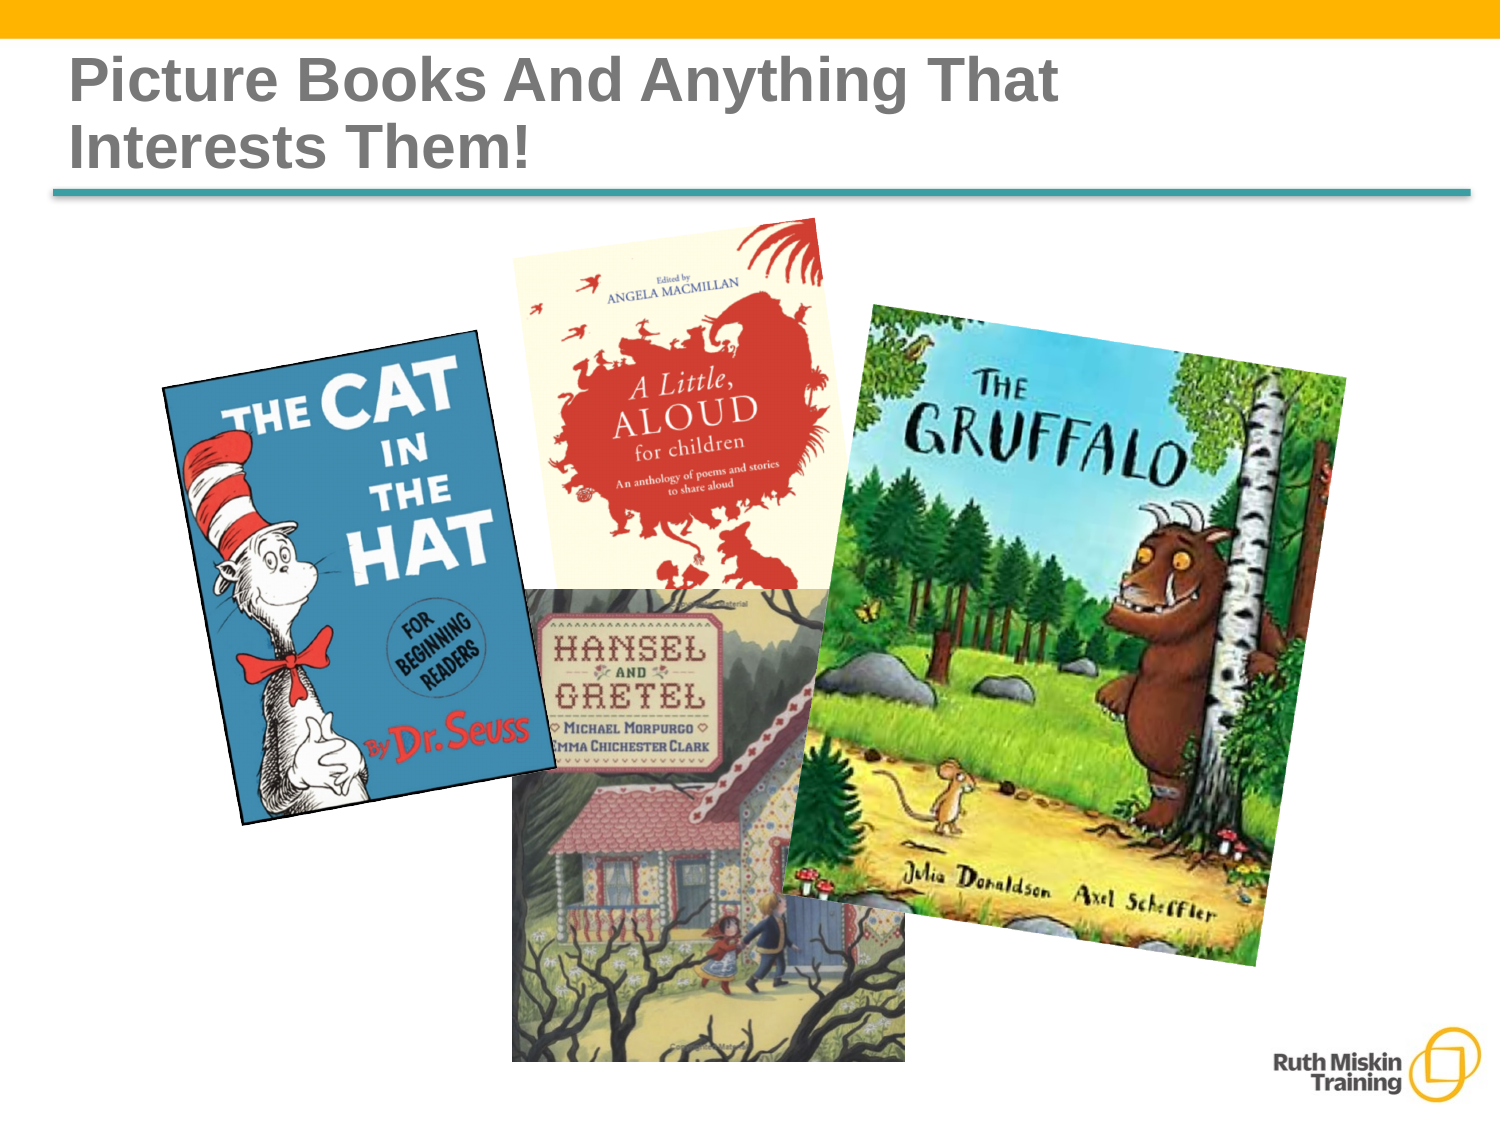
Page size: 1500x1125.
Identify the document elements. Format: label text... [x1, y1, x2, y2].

picture [0, 0, 1500, 1125]
title Picture Books And Anything That Interests Them! [52, 47, 1281, 190]
